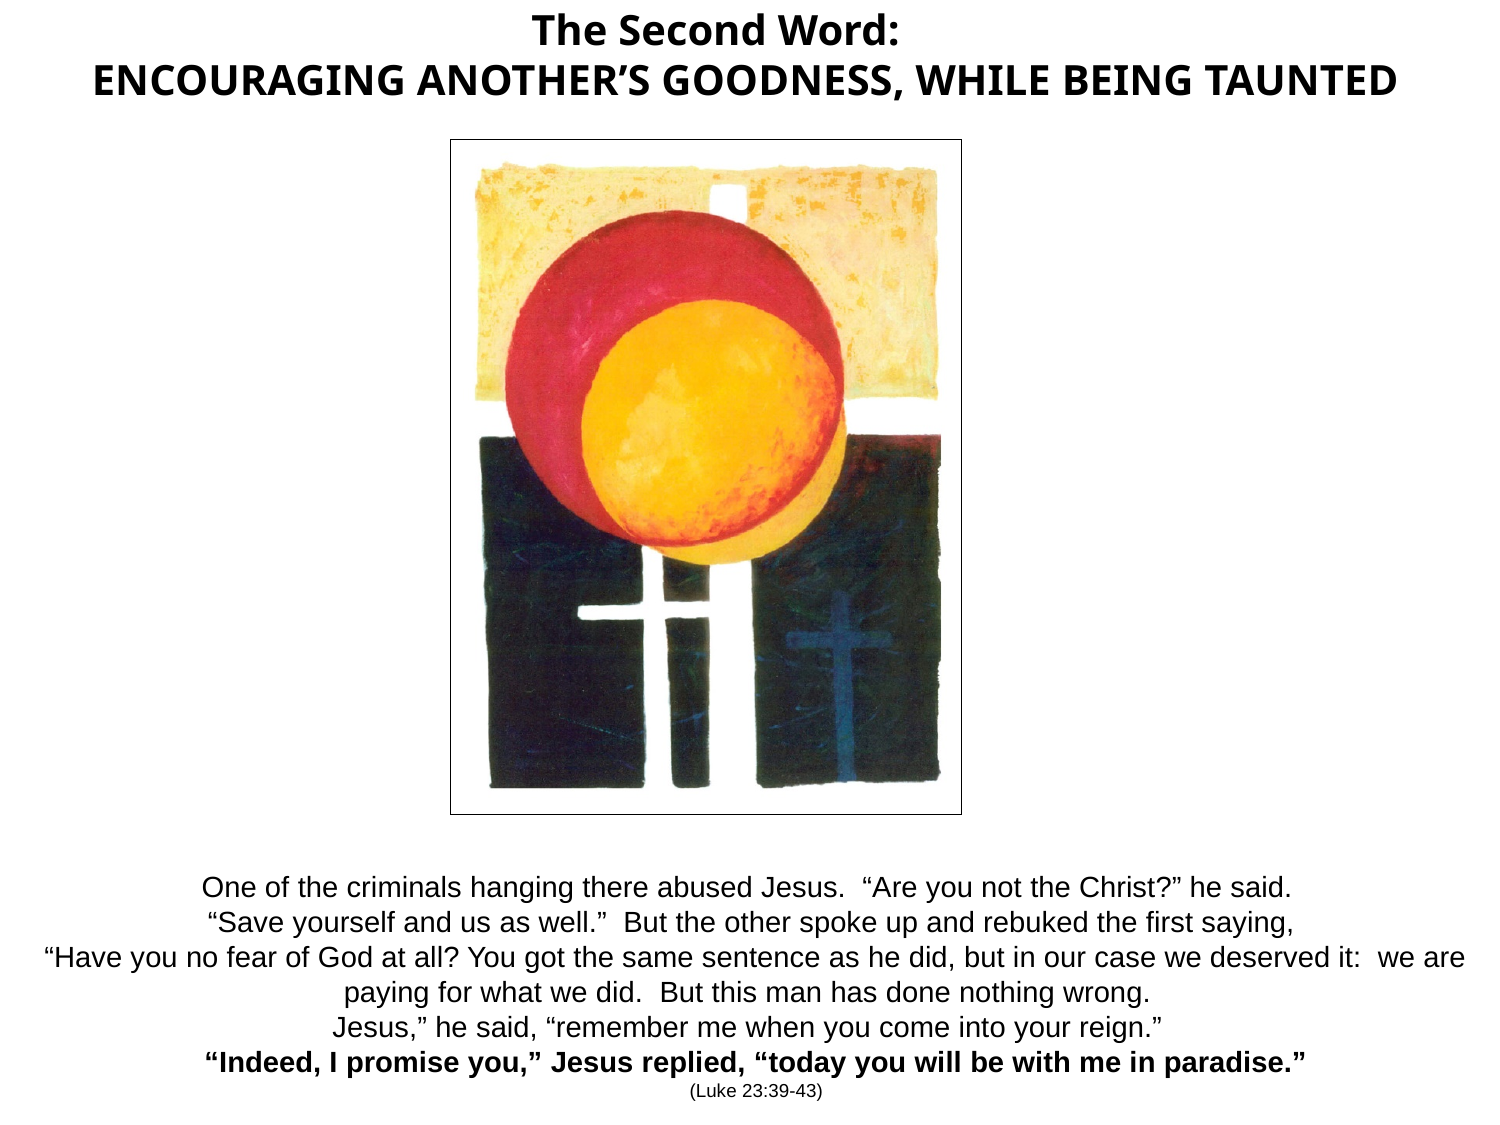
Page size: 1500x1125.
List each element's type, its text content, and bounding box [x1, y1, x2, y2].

text_box The Second Word: ENCOURAGING ANOTHER’S GOODNESS, WHILE BEING TAUNTED [76, 0, 1436, 162]
text_box One of the criminals hanging there abused Jesus. “Are you not the Christ?” he said. “Save yourself and us as well.” But the other spoke up and rebuked the first saying, “Have you no fear of God at all? You got the same sentence as he did, but in our case we deserved it: we are paying for what we did. But this man has done nothing wrong. Jesus,” he said, “remember me when you come into your reign.” “Indeed, I promise you,” Jesus replied, “today you will be with me in paradise.” (Luke 23:39-43) [12, 861, 1500, 1109]
picture [449, 138, 962, 815]
